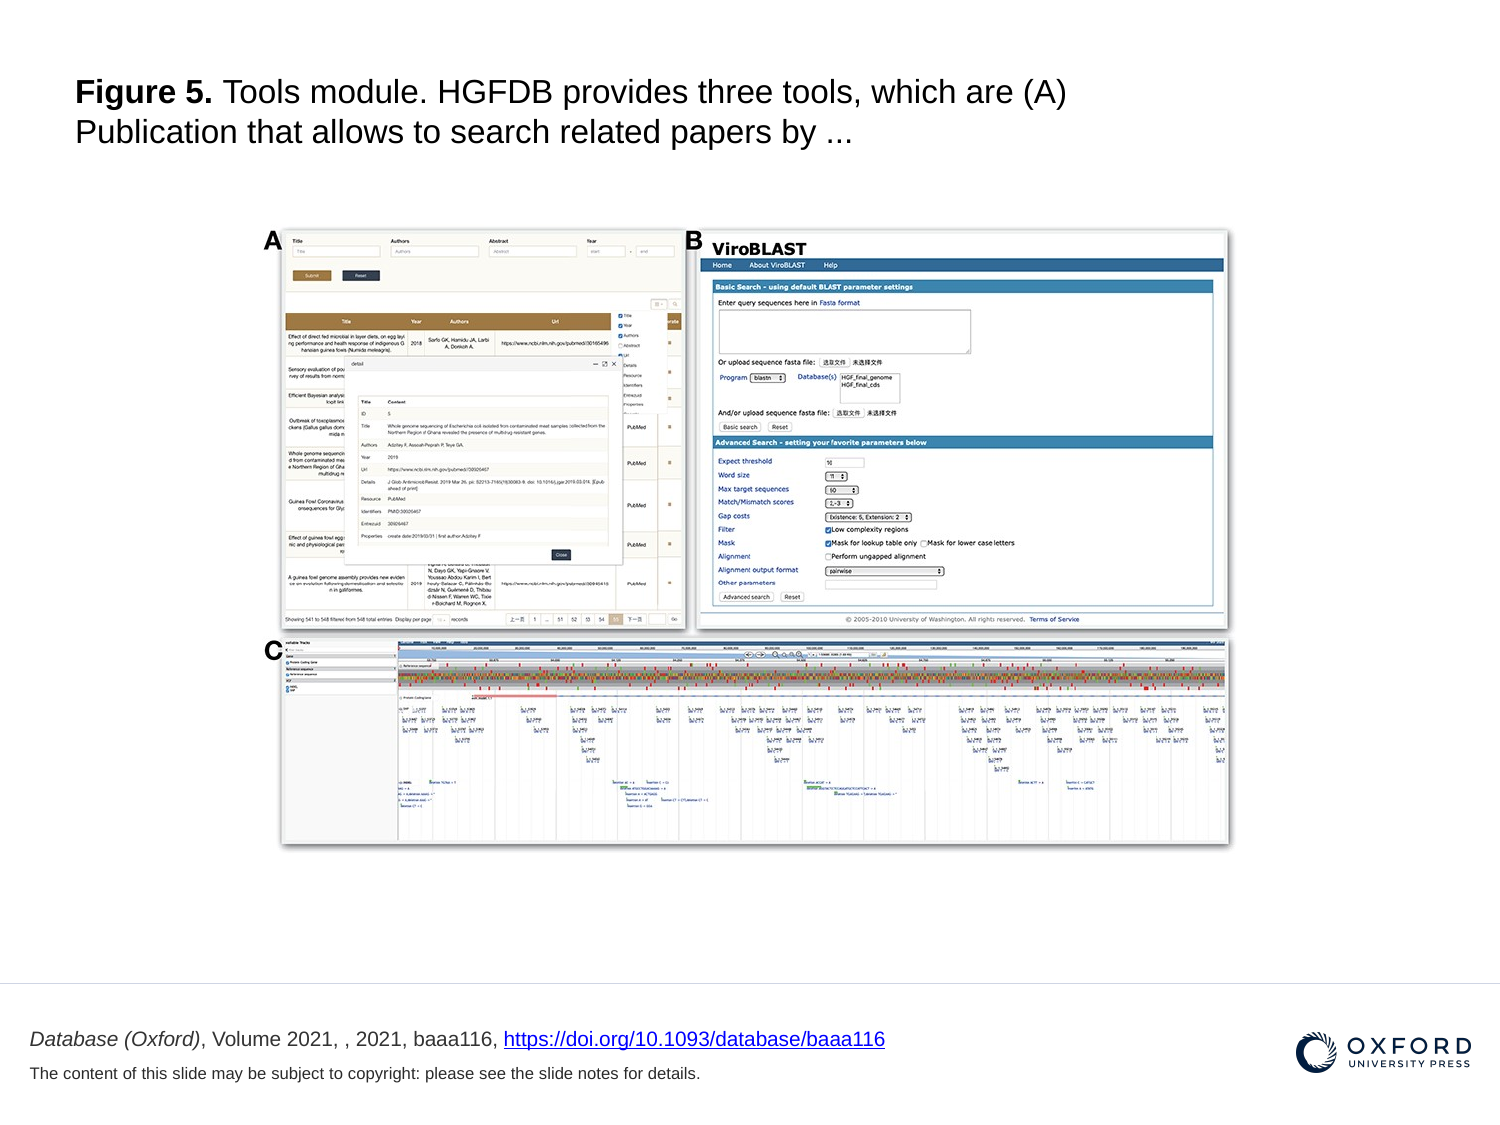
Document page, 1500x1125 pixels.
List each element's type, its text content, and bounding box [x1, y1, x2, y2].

picture [262, 224, 1238, 854]
picture [1296, 1032, 1471, 1073]
footer Database (Oxford), Volume 2021, , 2021, baaa116, https://doi.org/10.1093/database/baaa116 The content of this slide may be subject to copyright: please see the slide notes for details. [0, 983, 1260, 1125]
title Figure 5. Tools module. HGFDB provides three tools, which are (A) Publication that allows to search related papers by ... [75, 69, 1078, 171]
